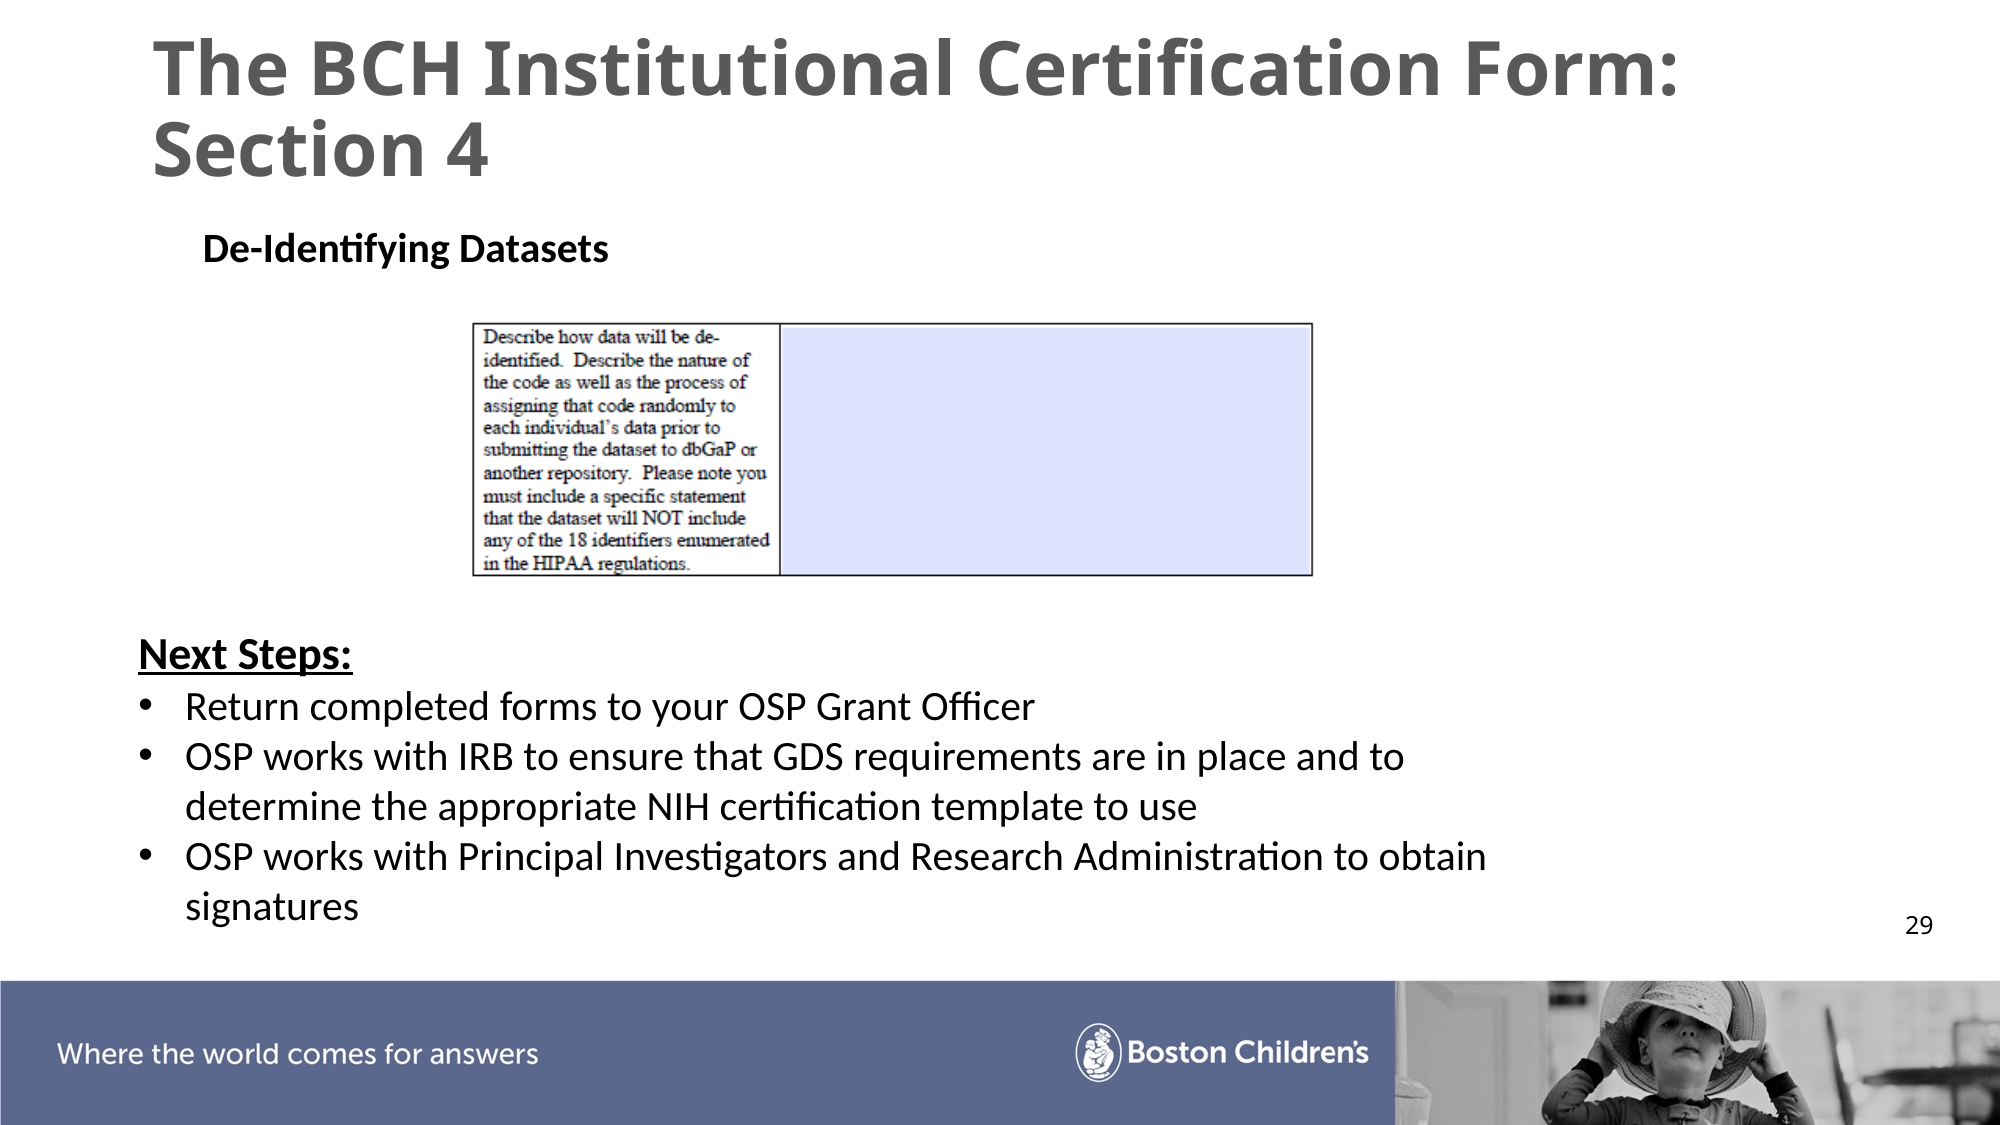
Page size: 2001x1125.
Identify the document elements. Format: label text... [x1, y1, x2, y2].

title The BCH Institutional Certification Form: Section 4 [137, 59, 1863, 163]
picture [0, 0, 2000, 1125]
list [443, 306, 1357, 589]
text_box Next Steps: Return completed forms to your OSP Grant Officer OSP works with IRB to ensure that GDS requirements are in place and to determine the appropriate NIH certification template to use OSP works with Principal Investigators and Research Administration to obtain signatures [123, 616, 1580, 937]
text_box De-Identifying Datasets [188, 213, 625, 278]
